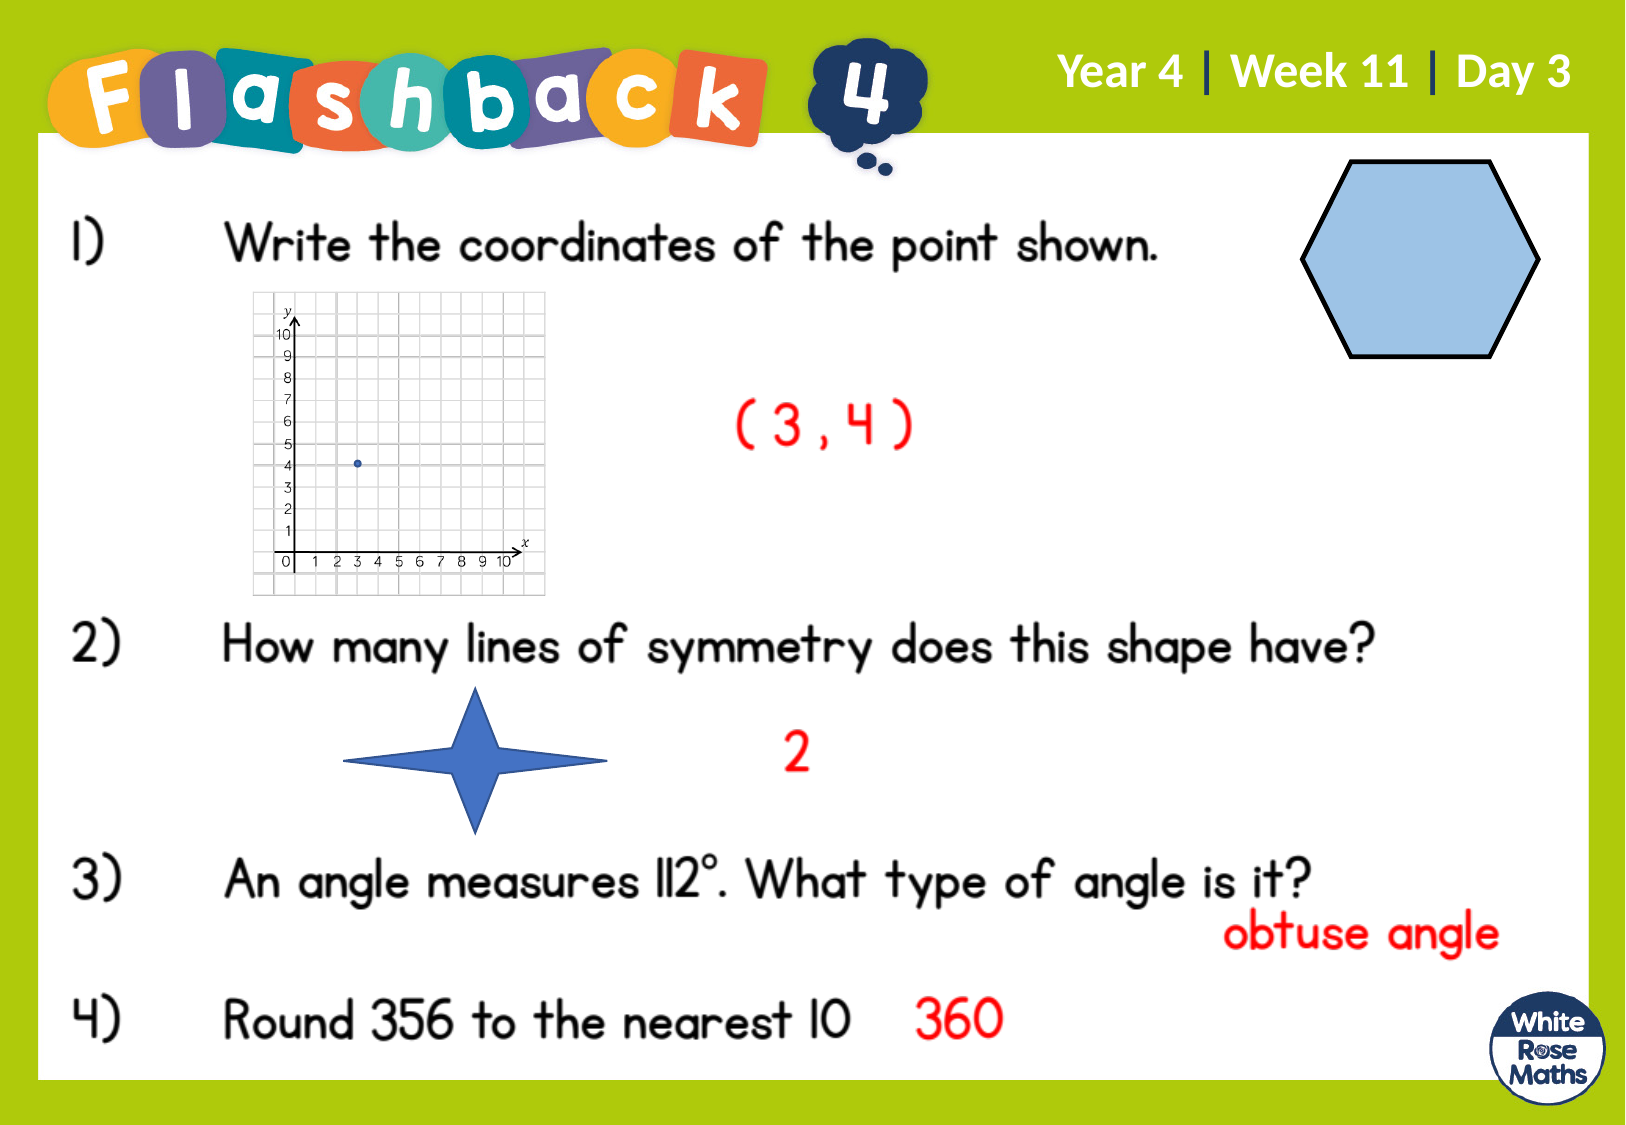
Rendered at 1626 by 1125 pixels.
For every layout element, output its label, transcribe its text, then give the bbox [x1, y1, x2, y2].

text_box Year 4 | Week 11 | Day 3 [991, 36, 1587, 108]
picture [0, 0, 1626, 1125]
text_box [1341, 160, 1540, 358]
